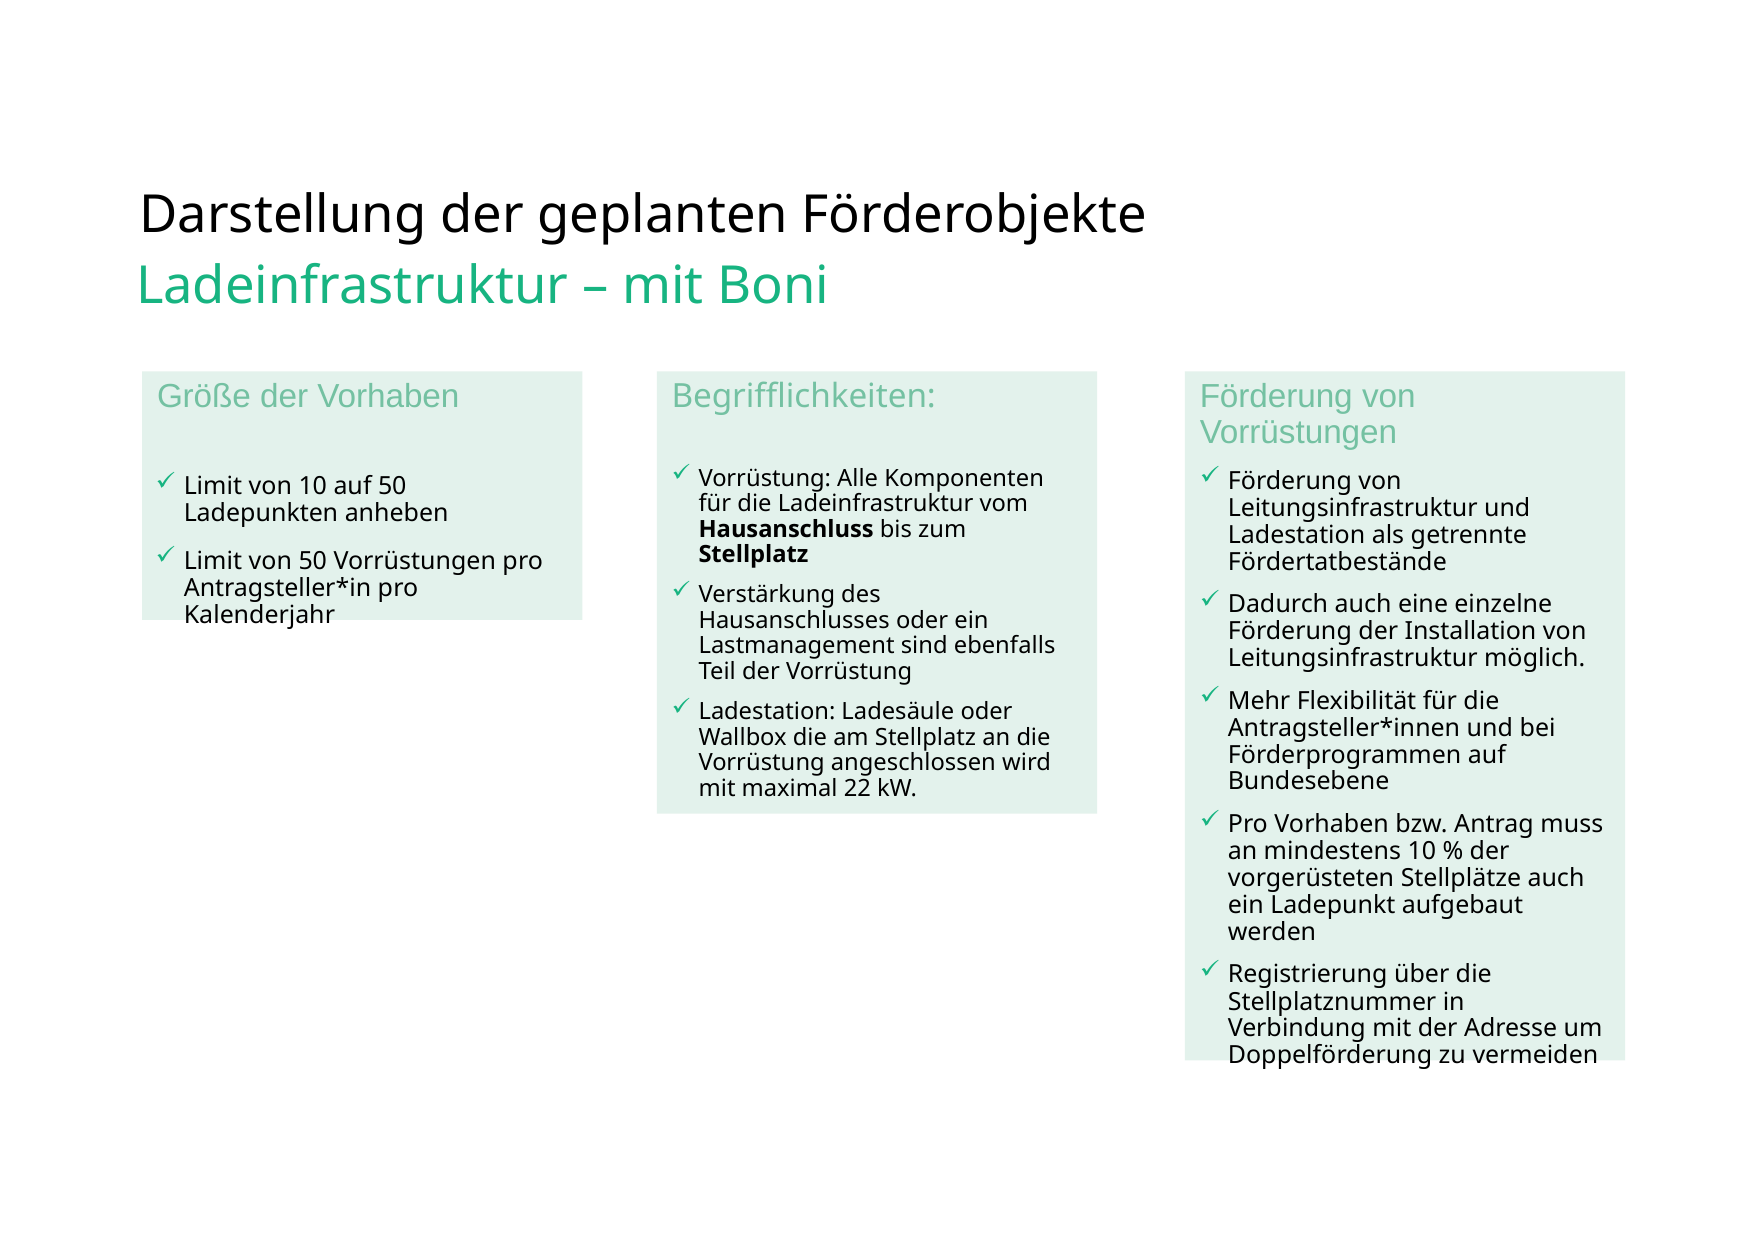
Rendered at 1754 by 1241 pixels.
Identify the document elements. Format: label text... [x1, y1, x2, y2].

list Darstellung der geplanten Förderobjekte [124, 179, 1644, 252]
text_box Vorrüstung: Alle Komponenten für die Ladeinfrastruktur vom Hausanschluss bis zum Stellplatz Verstärkung des Hausanschlusses oder ein Lastmanagement sind ebenfalls Teil der Vorrüstung Ladestation: Ladesäule oder Wallbox die am Stellplatz an die Vorrüstung angeschlossen wird mit maximal 22 kW. [656, 414, 1094, 814]
list Größe der Vorhaben [142, 371, 583, 620]
text_box Förderung von Leitungsinfrastruktur und Ladestation als getrennte Fördertatbestände Dadurch auch eine einzelne Förderung der Installation von Leitungsinfrastruktur möglich. Mehr Flexibilität für die Antragsteller*innen und bei Förderprogrammen auf Bundesebene Pro Vorhaben bzw. Antrag muss an mindestens 10 % der vorgerüsteten Stellplätze auch ein Ladepunkt aufgebaut werden Registrierung über die Stellplatznummer in Verbindung mit der Adresse um Doppelförderung zu vermeiden [1184, 414, 1622, 1140]
list Limit von 10 auf 50 Ladepunkten anheben Limit von 50 Vorrüstungen pro Antragsteller*in pro Kalenderjahr [140, 414, 578, 669]
list Förderung von Vorrüstungen [1184, 371, 1626, 1061]
text_box Begrifflichkeiten: [656, 371, 1098, 814]
title Ladeinfrastruktur – mit Boni [124, 251, 1638, 323]
